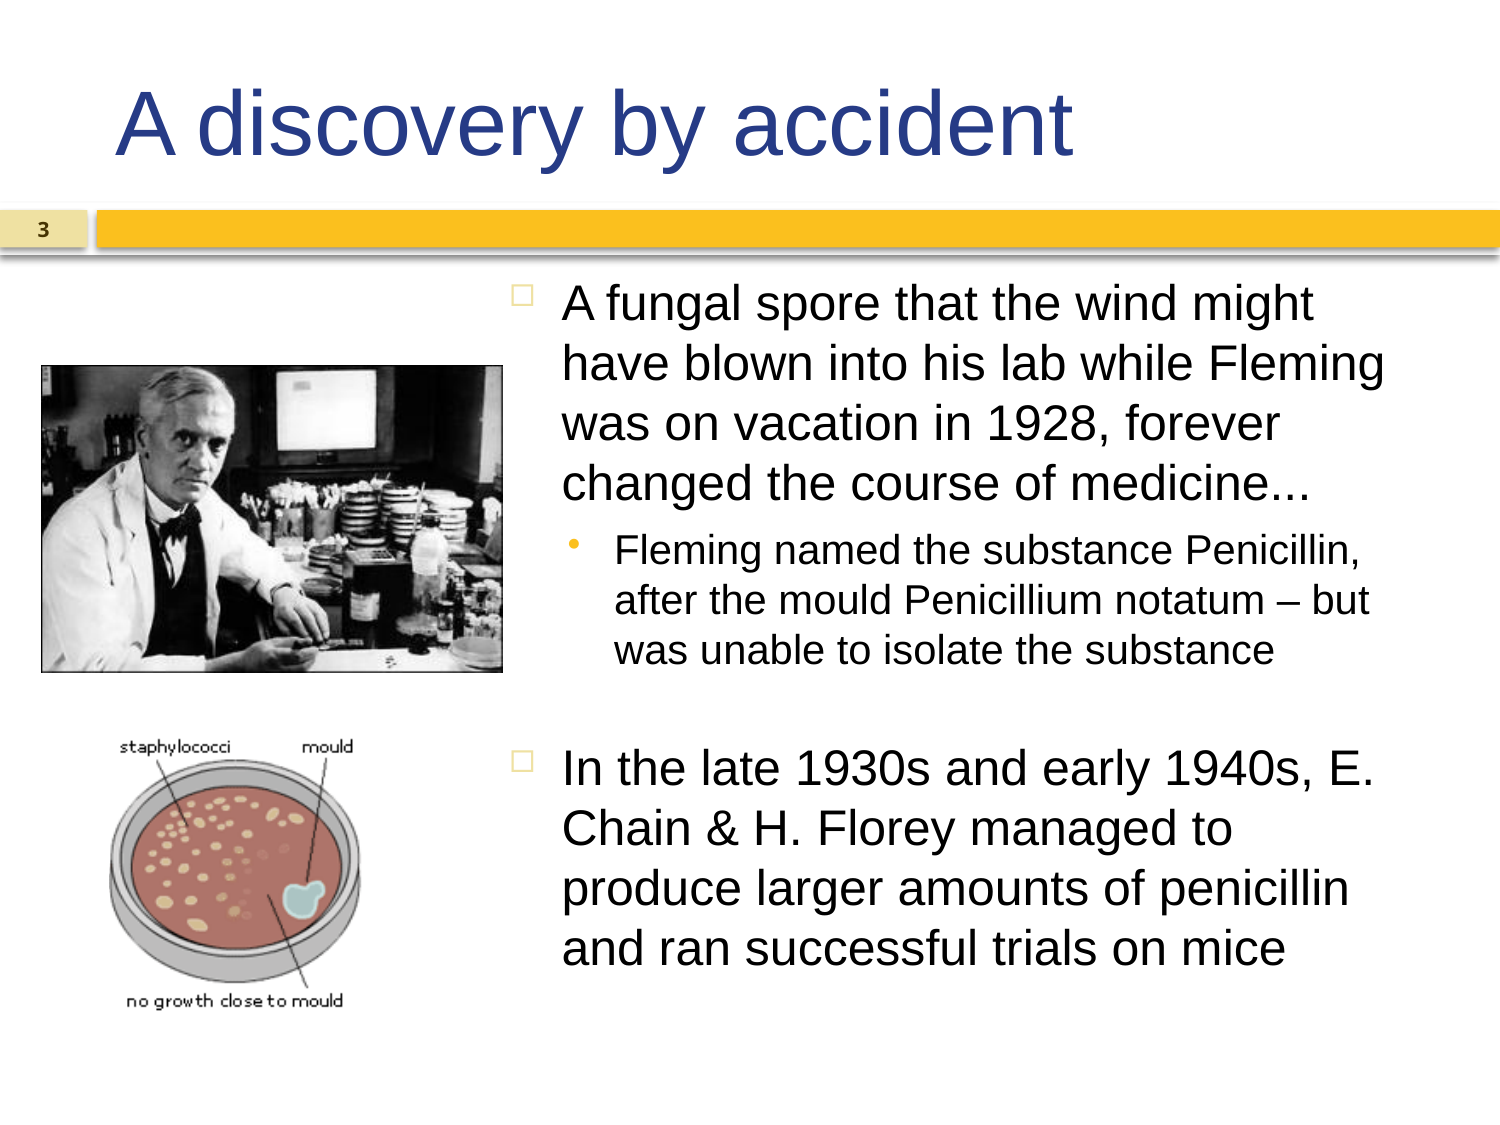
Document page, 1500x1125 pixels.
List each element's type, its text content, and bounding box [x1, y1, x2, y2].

picture [108, 736, 363, 1014]
picture [41, 365, 504, 673]
text_box [509, 420, 1118, 477]
slide_number 3 [0, 208, 88, 249]
title A discovery by accident [100, 37, 1438, 200]
list A fungal spore that the wind might have blown into his lab while Fleming was on vacation in 1928, forever changed the course of medicine... Fleming named the substance Penicillin, after the mould Penicillium notatum – but was unable to isolate the substance In the late 1930s and early 1940s, E. Chain & H. Florey managed to produce larger amounts of penicillin and ran successful trials on mice [494, 262, 1438, 1101]
